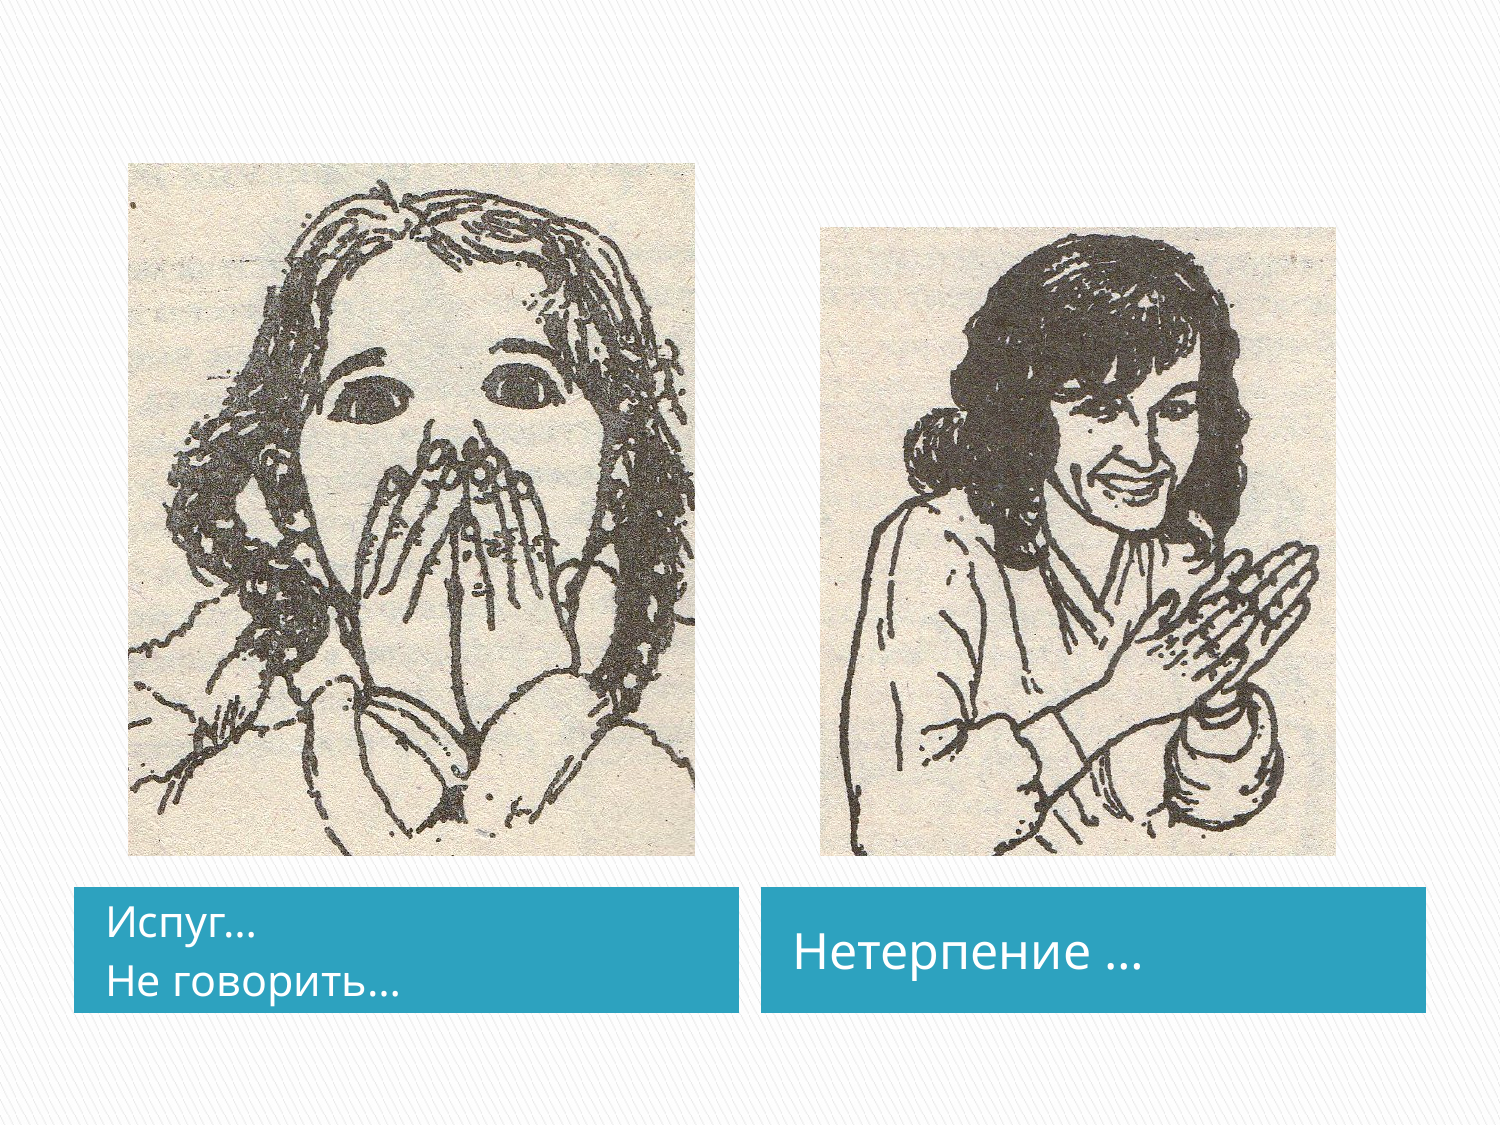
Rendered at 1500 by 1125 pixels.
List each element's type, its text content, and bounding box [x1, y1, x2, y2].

list Испуг… Не говорить… [74, 887, 739, 1013]
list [128, 163, 695, 856]
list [820, 227, 1337, 856]
list Нетерпение … [761, 887, 1426, 1013]
